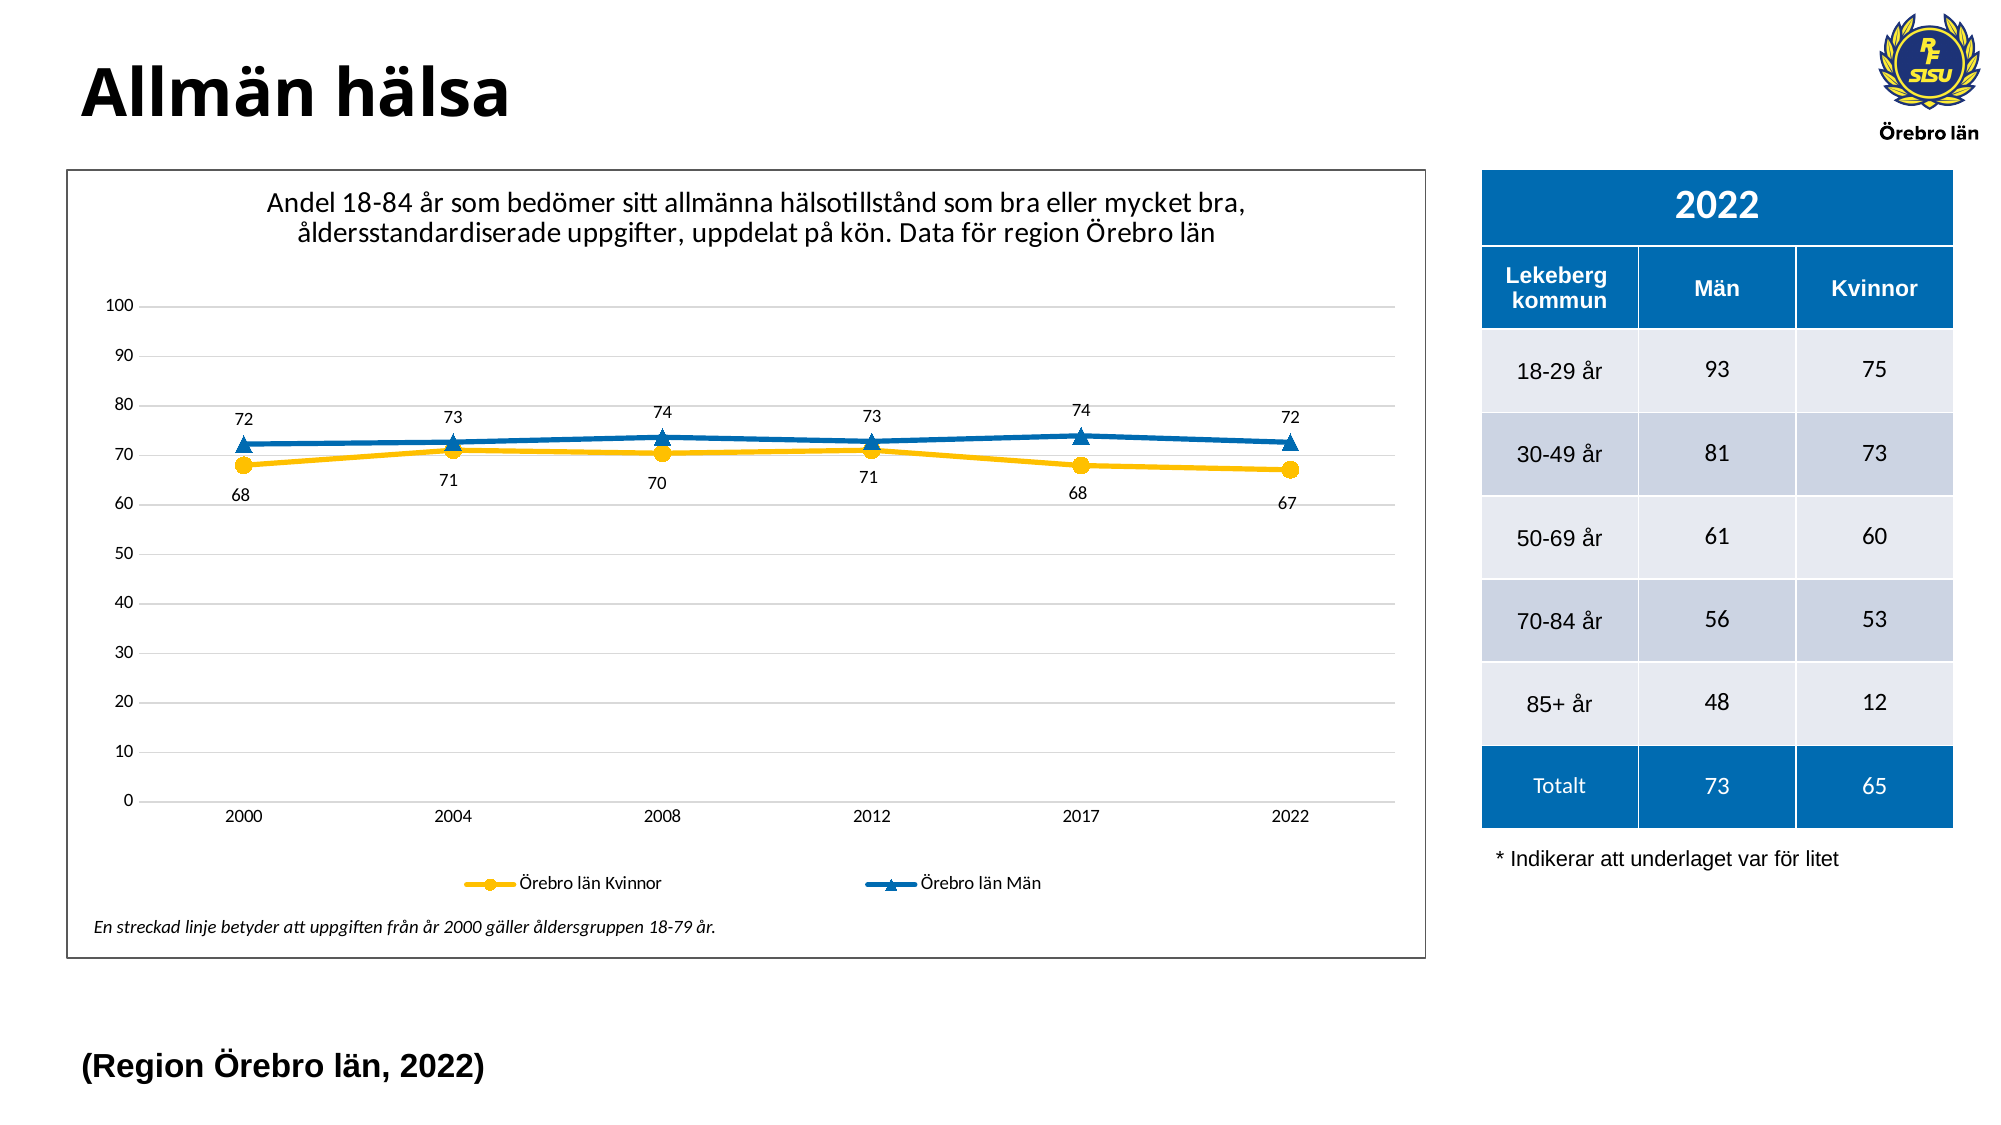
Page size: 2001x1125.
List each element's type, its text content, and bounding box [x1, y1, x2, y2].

text_box (Region Örebro län, 2022) [66, 1036, 599, 1091]
table_cell 81 [1639, 413, 1795, 495]
table_cell 48 [1639, 663, 1795, 745]
table_cell 73 [1797, 413, 1953, 495]
table_cell Kvinnor [1797, 247, 1953, 328]
table_cell 93 [1639, 330, 1795, 412]
table_cell 75 [1797, 330, 1953, 412]
table_cell 85+ år [1482, 663, 1638, 745]
table_cell 61 [1639, 497, 1795, 578]
table_cell 50-69 år [1482, 497, 1638, 578]
table_cell Män [1639, 247, 1795, 328]
table_cell 53 [1797, 580, 1953, 661]
picture [1878, 13, 1981, 140]
table_cell 18-29 år [1482, 330, 1638, 412]
table_cell 65 [1797, 746, 1953, 828]
table_cell 70-84 år [1482, 580, 1638, 661]
text_box Allmän hälsa [66, 52, 1718, 131]
table_cell 73 [1639, 746, 1795, 828]
table_cell 30-49 år [1482, 413, 1638, 495]
table_cell 60 [1797, 497, 1953, 578]
text_box * Indikerar att underlaget var för litet [1480, 837, 1877, 879]
chart [66, 169, 1427, 959]
table_cell Totalt [1482, 746, 1638, 828]
table_cell 56 [1639, 580, 1795, 661]
table_cell 12 [1797, 663, 1953, 745]
table_header 2022 [1482, 170, 1953, 245]
table_cell Lekeberg kommun [1482, 247, 1638, 328]
